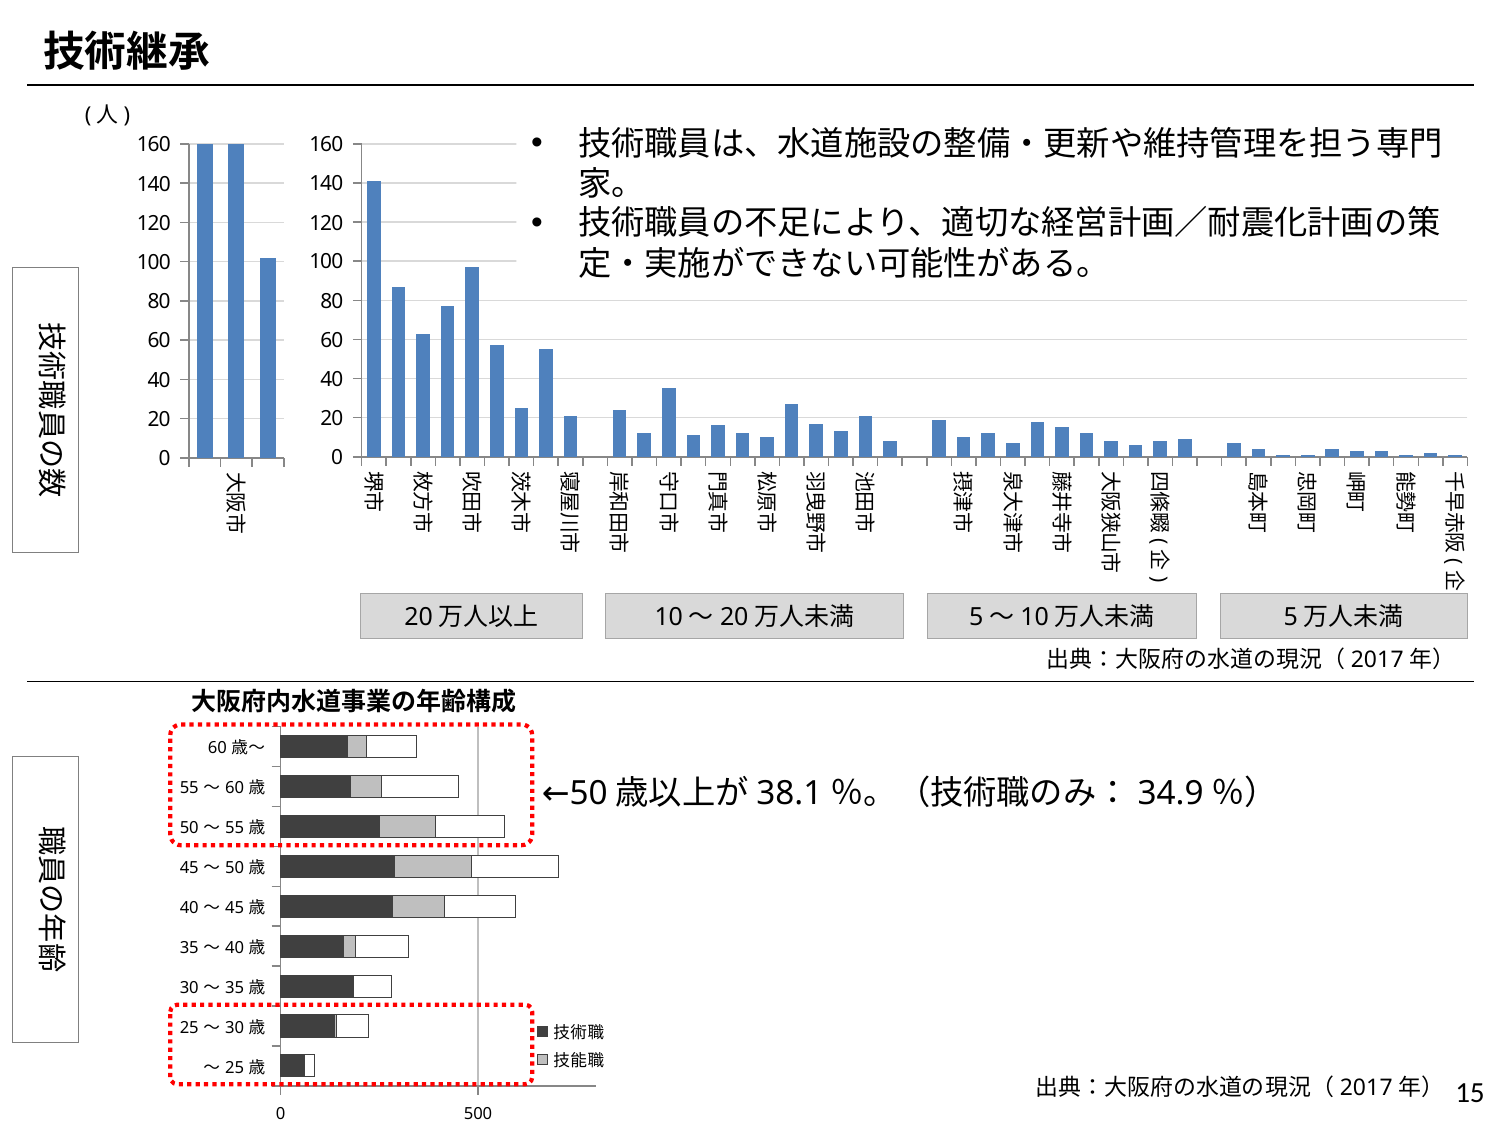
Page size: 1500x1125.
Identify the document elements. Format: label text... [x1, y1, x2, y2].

text_box 出典：大阪府の水道の現況（2017年） [1020, 1065, 1149, 1108]
chart [122, 36, 1500, 1125]
text_box (人) [70, 93, 145, 135]
slide_number 15 [1149, 1060, 1500, 1121]
text_box ←50歳以上が38.1％。（技術職のみ：34.9％） [630, 764, 1293, 819]
text_box 職員の年齢 [12, 756, 79, 1043]
text_box 技術職員の数 [12, 267, 79, 553]
text_box 技術継承 [28, 17, 226, 83]
